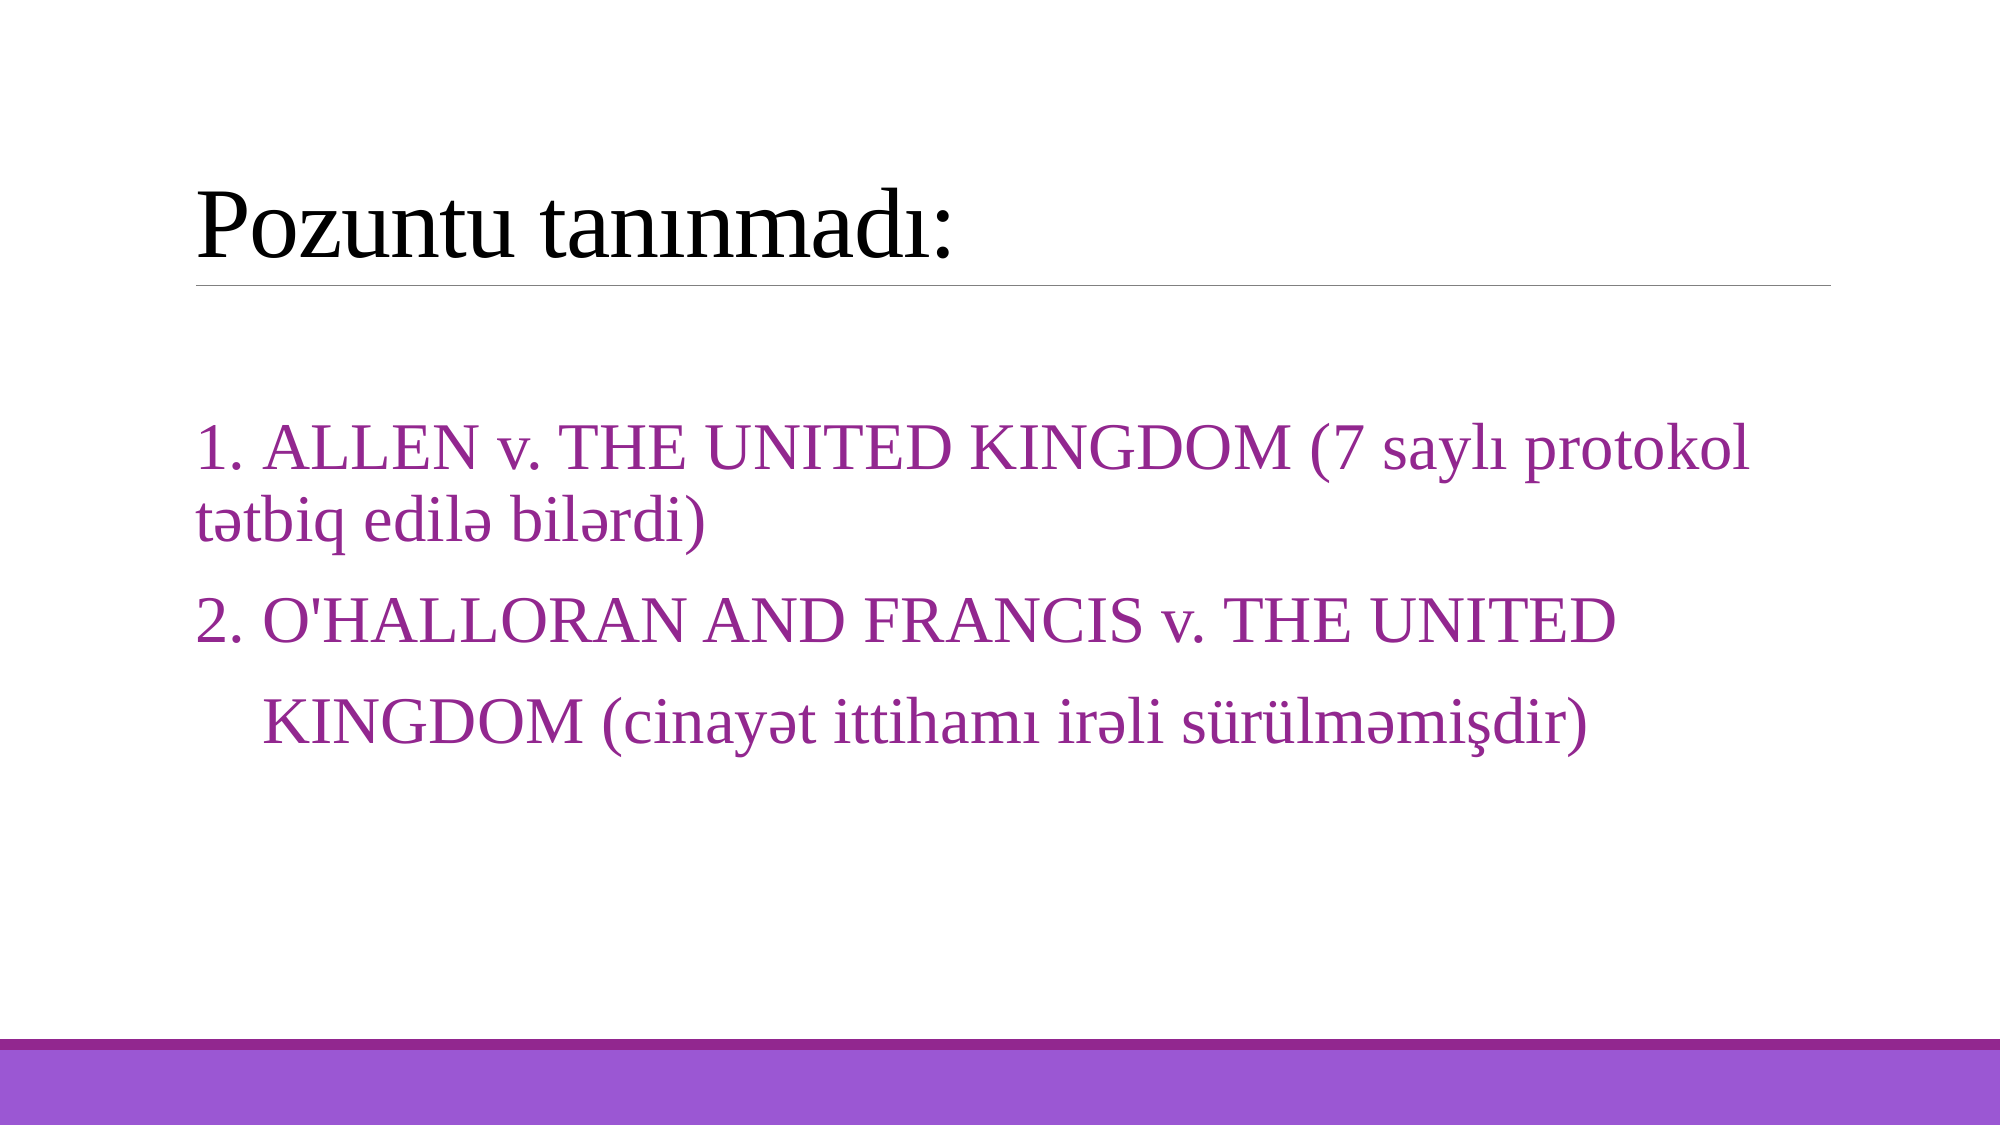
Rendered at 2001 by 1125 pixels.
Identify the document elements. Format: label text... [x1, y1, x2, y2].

list 1. ALLEN v. THE UNITED KINGDOM (7 saylı protokol tətbiq edilə bilərdi) 2. O'HALLORAN AND FRANCIS v. THE UNITED KINGDOM (cinayət ittihamı irəli sürülməmişdir) [180, 302, 1830, 963]
title Pozuntu tanınmadı: [180, 47, 1830, 285]
